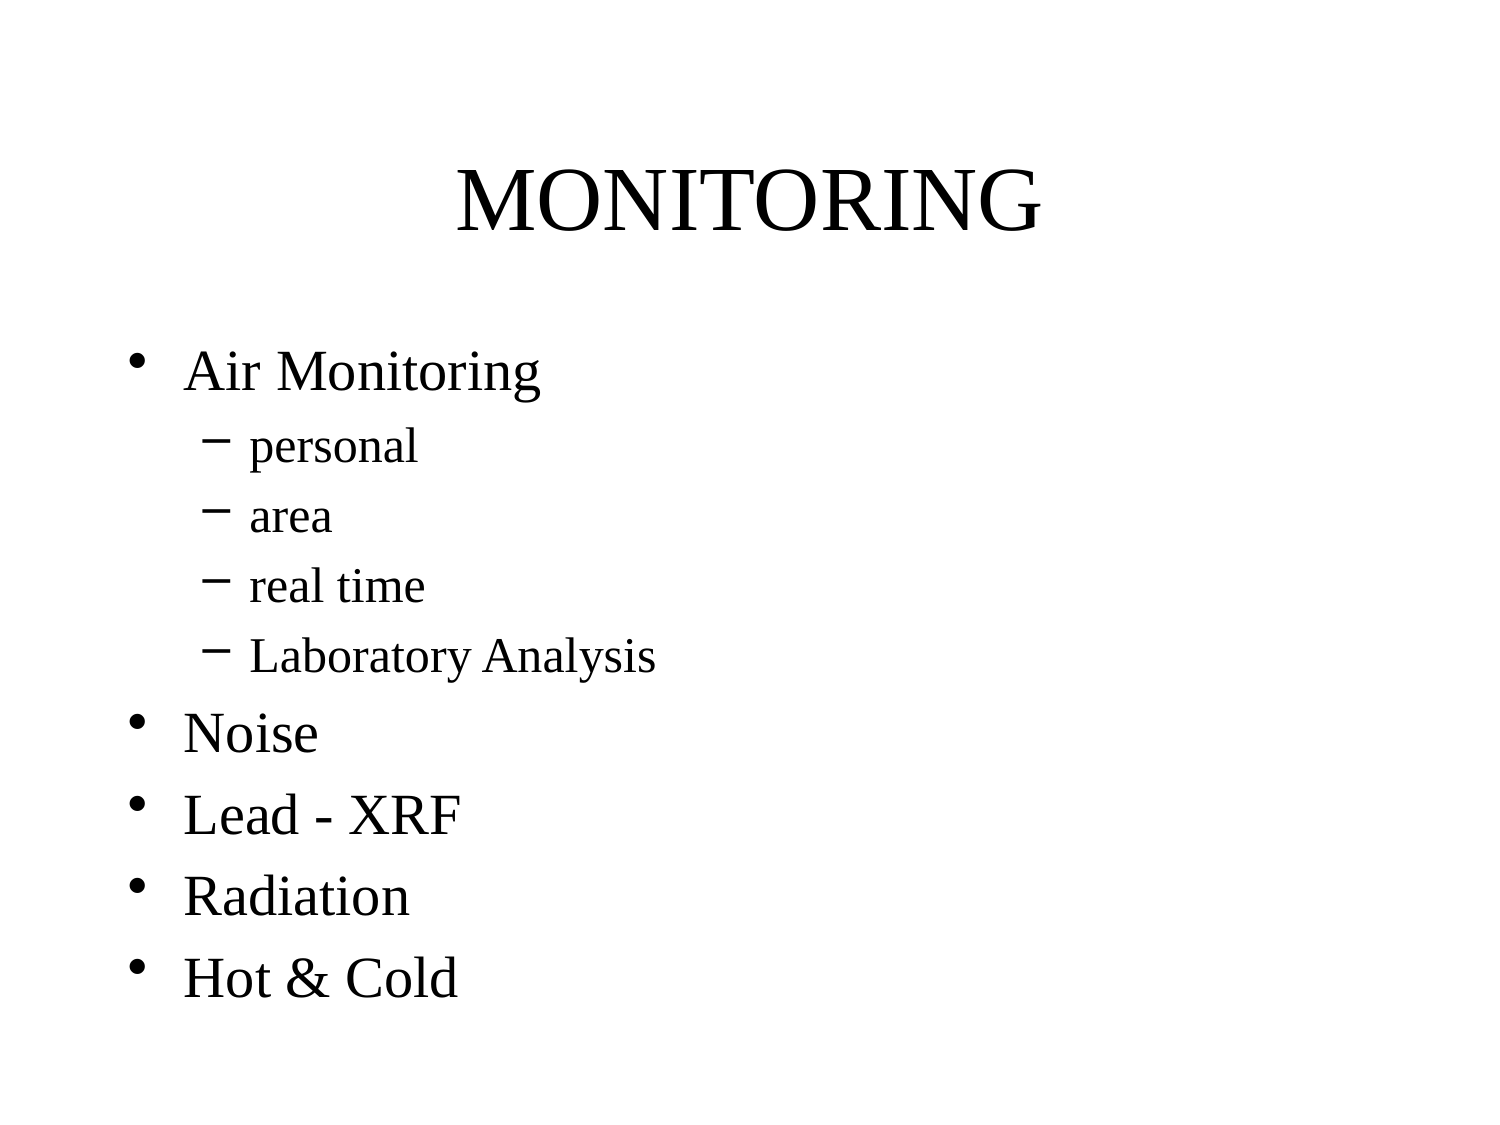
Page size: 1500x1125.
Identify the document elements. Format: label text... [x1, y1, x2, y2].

list Air Monitoring personal area real time Laboratory Analysis Noise Lead - XRF Radiation Hot & Cold [112, 324, 1388, 1000]
title MONITORING [112, 99, 1388, 288]
